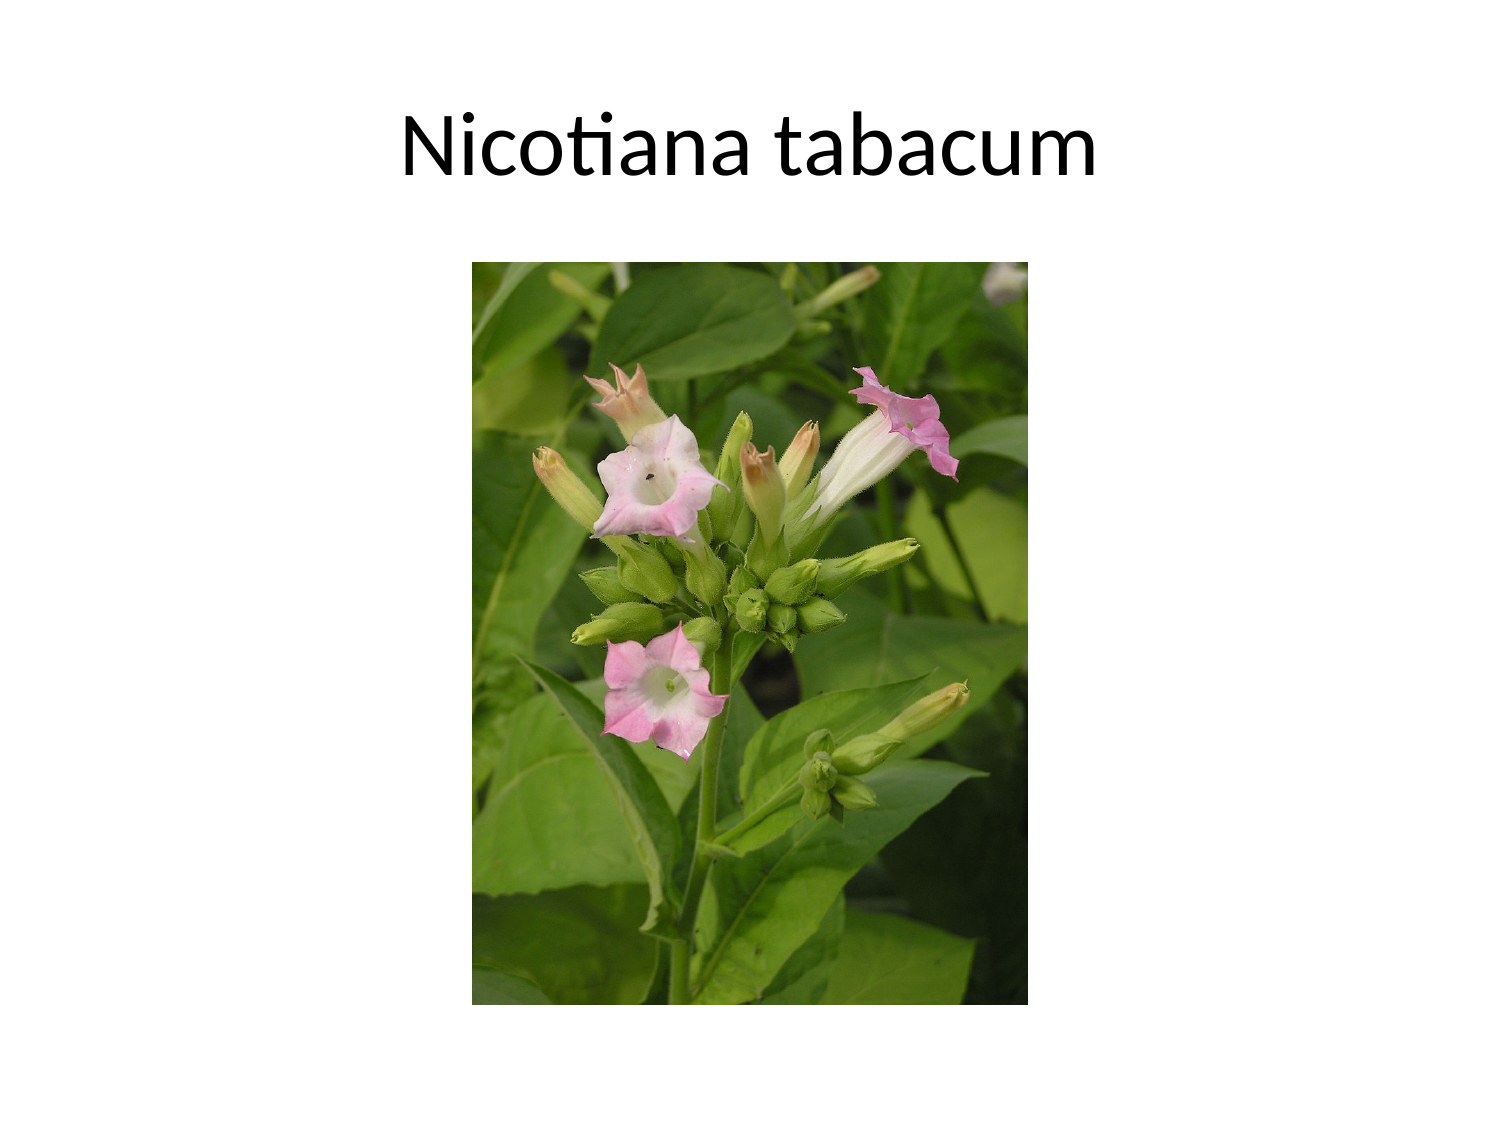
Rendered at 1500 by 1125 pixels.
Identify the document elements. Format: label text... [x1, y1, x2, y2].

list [471, 262, 1029, 1006]
title Nicotiana tabacum [75, 45, 1425, 233]
